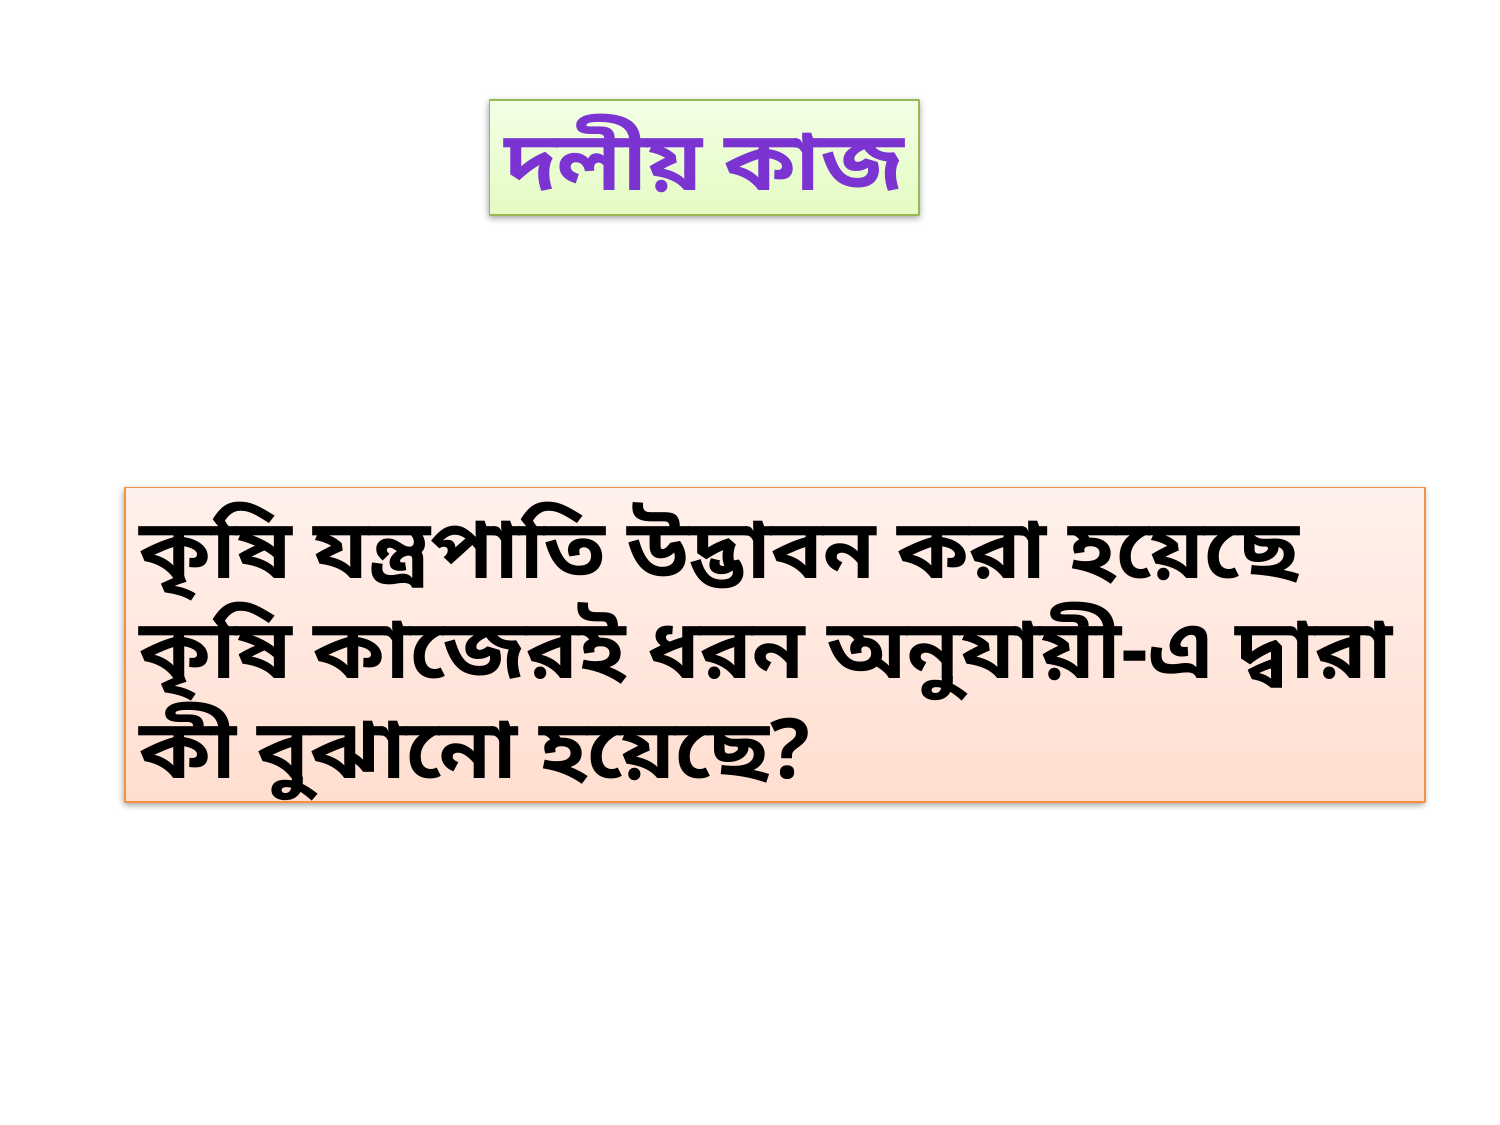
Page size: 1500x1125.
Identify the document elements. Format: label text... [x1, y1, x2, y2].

text_box দলীয় কাজ [489, 99, 920, 216]
text_box কৃষি যন্ত্রপাতি উদ্ভাবন করা হয়েছে কৃষি কাজেরই ধরন অনুযায়ী-এ দ্বারা কী বুঝানো হয়েছে? [124, 487, 1426, 803]
